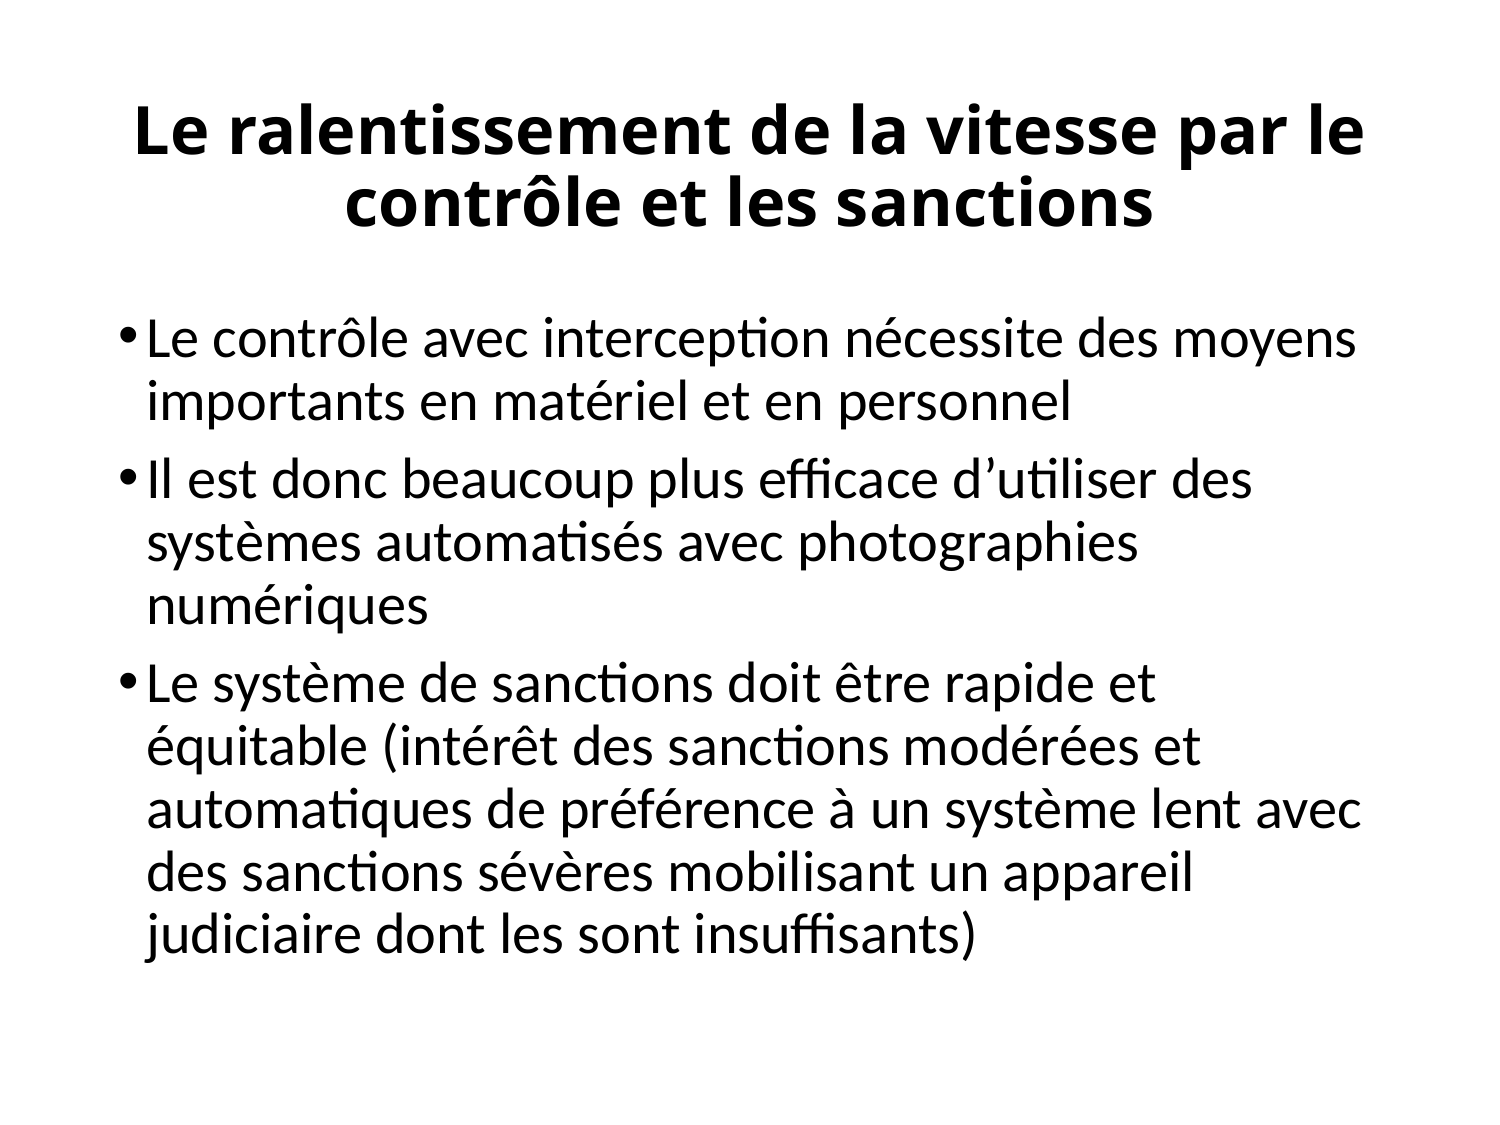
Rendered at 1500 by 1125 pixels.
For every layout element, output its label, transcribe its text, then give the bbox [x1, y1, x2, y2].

title Le ralentissement de la vitesse par le contrôle et les sanctions [103, 59, 1397, 278]
list Le contrôle avec interception nécessite des moyens importants en matériel et en personnel Il est donc beaucoup plus efficace d’utiliser des systèmes automatisés avec photographies numériques Le système de sanctions doit être rapide et équitable (intérêt des sanctions modérées et automatiques de préférence à un système lent avec des sanctions sévères mobilisant un appareil judiciaire dont les sont insuffisants) [103, 299, 1397, 1014]
